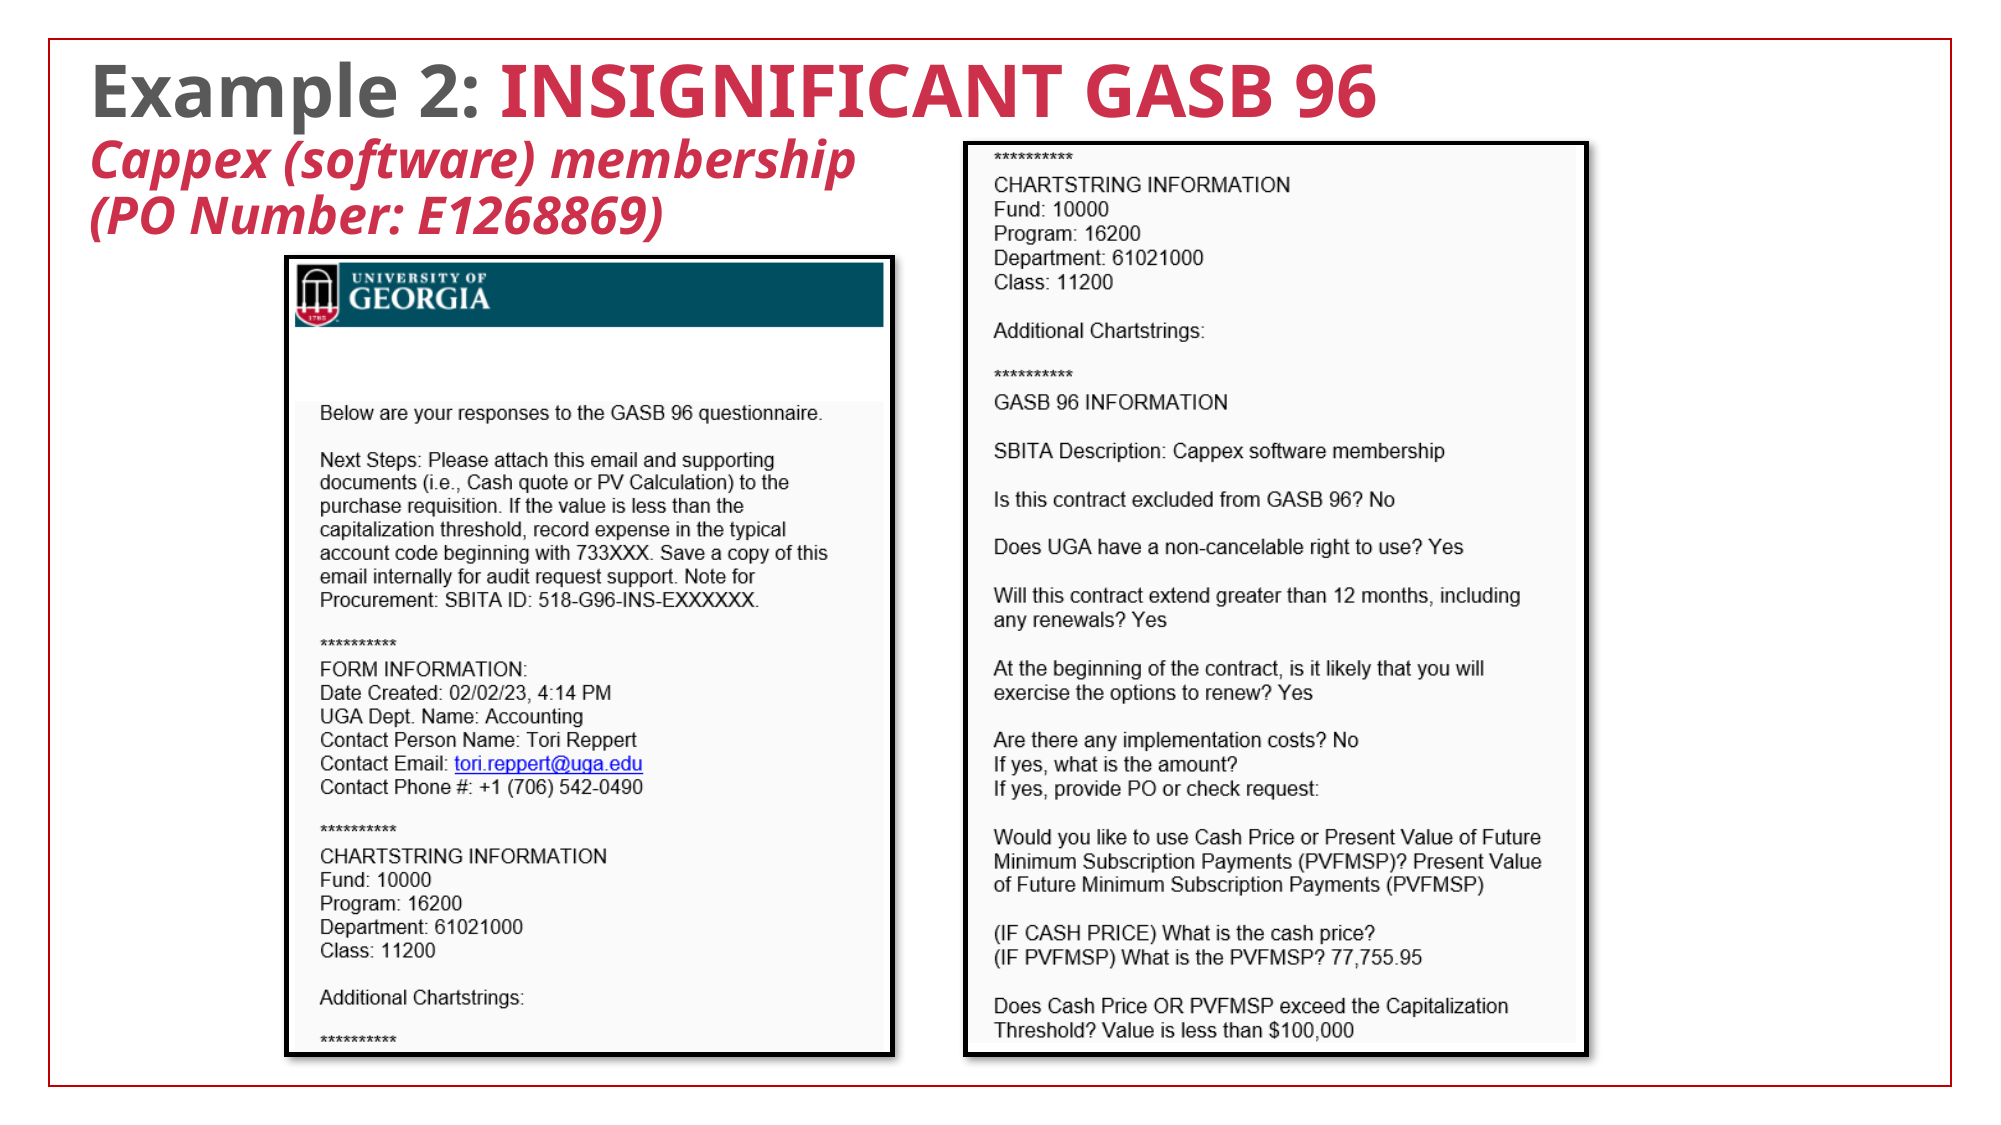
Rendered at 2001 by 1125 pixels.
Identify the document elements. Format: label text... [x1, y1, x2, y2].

text_box Example 2: INSIGNIFICANT GASB 96 Cappex (software) membership (PO Number: E1268869) [74, 119, 1868, 333]
text_box [48, 38, 1952, 1087]
picture [288, 259, 891, 1053]
picture [967, 145, 1585, 1053]
